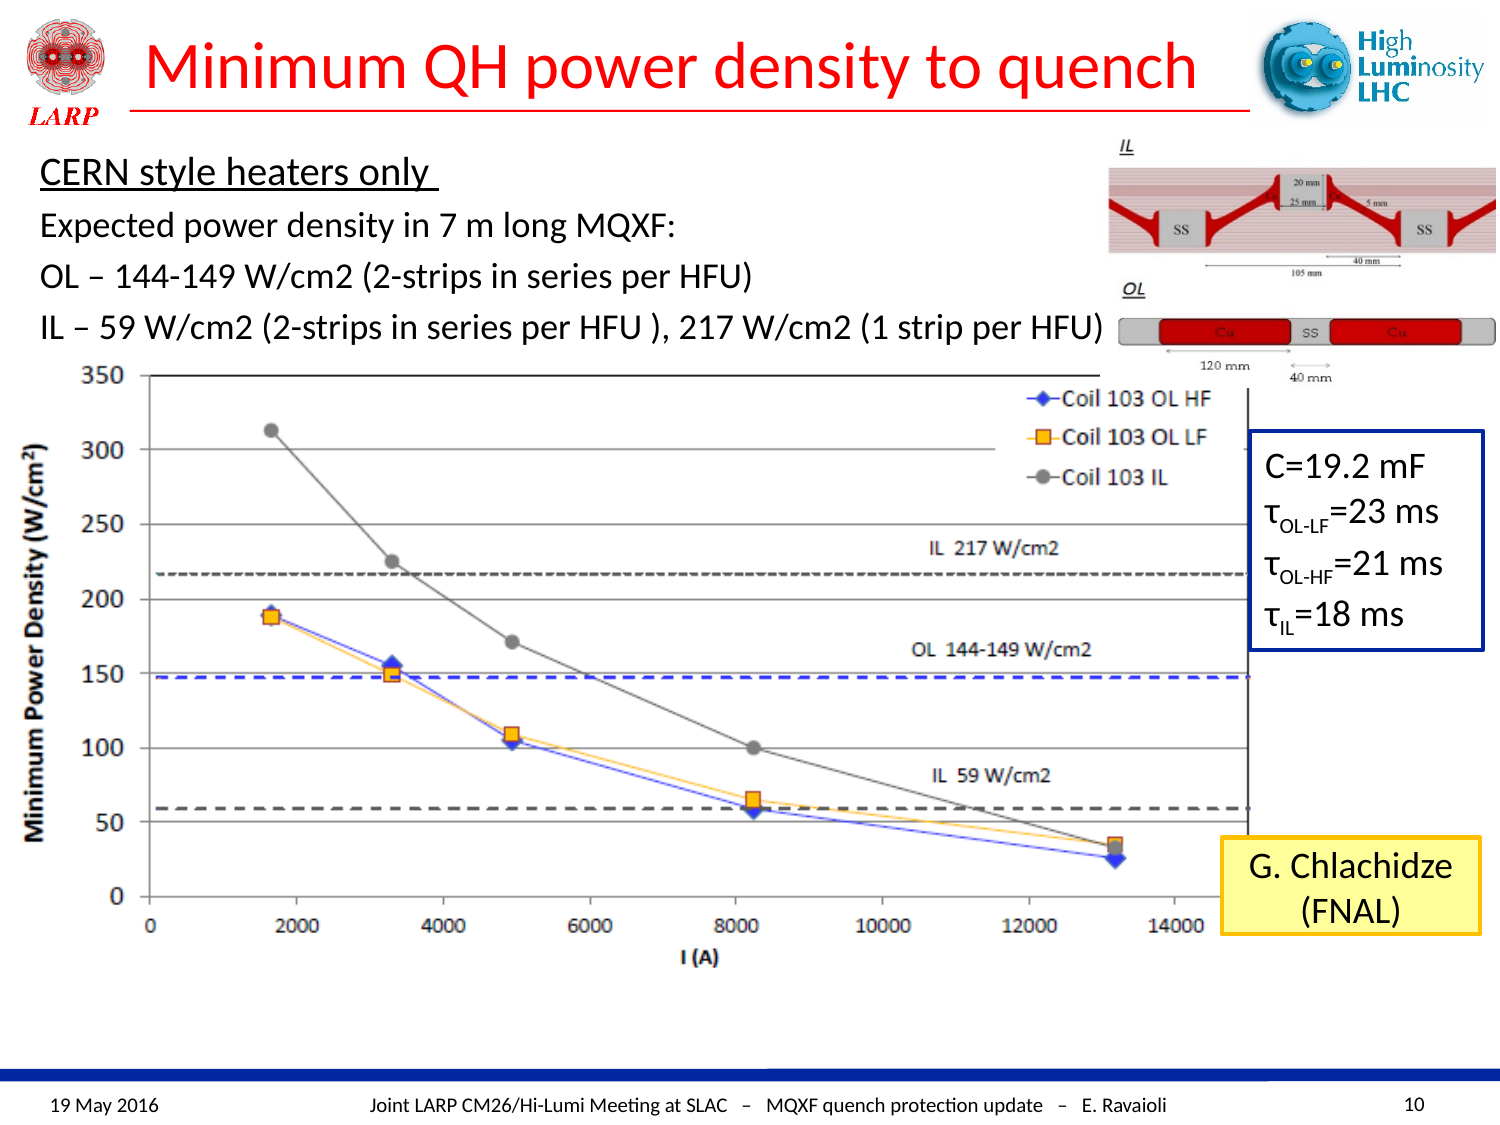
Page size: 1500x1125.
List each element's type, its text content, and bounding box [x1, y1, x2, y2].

text_box Minimum QH power density to quench [129, 27, 1244, 110]
text_box C=19.2 mF τOL-LF=23 ms τOL-HF=21 ms τIL=18 ms [1267, 429, 1485, 652]
picture [1249, 12, 1484, 126]
picture [11, 137, 1497, 980]
picture [24, 19, 106, 126]
list CERN style heaters only Expected power density in 7 m long MQXF: OL – 144-149 W/cm2 (2-strips in series per HFU) IL – 59 W/cm2 (2-strips in series per HFU ), 217 W/cm2 (1 strip per HFU) [24, 137, 1098, 348]
text_box G. Chlachidze (FNAL) [1267, 835, 1482, 936]
